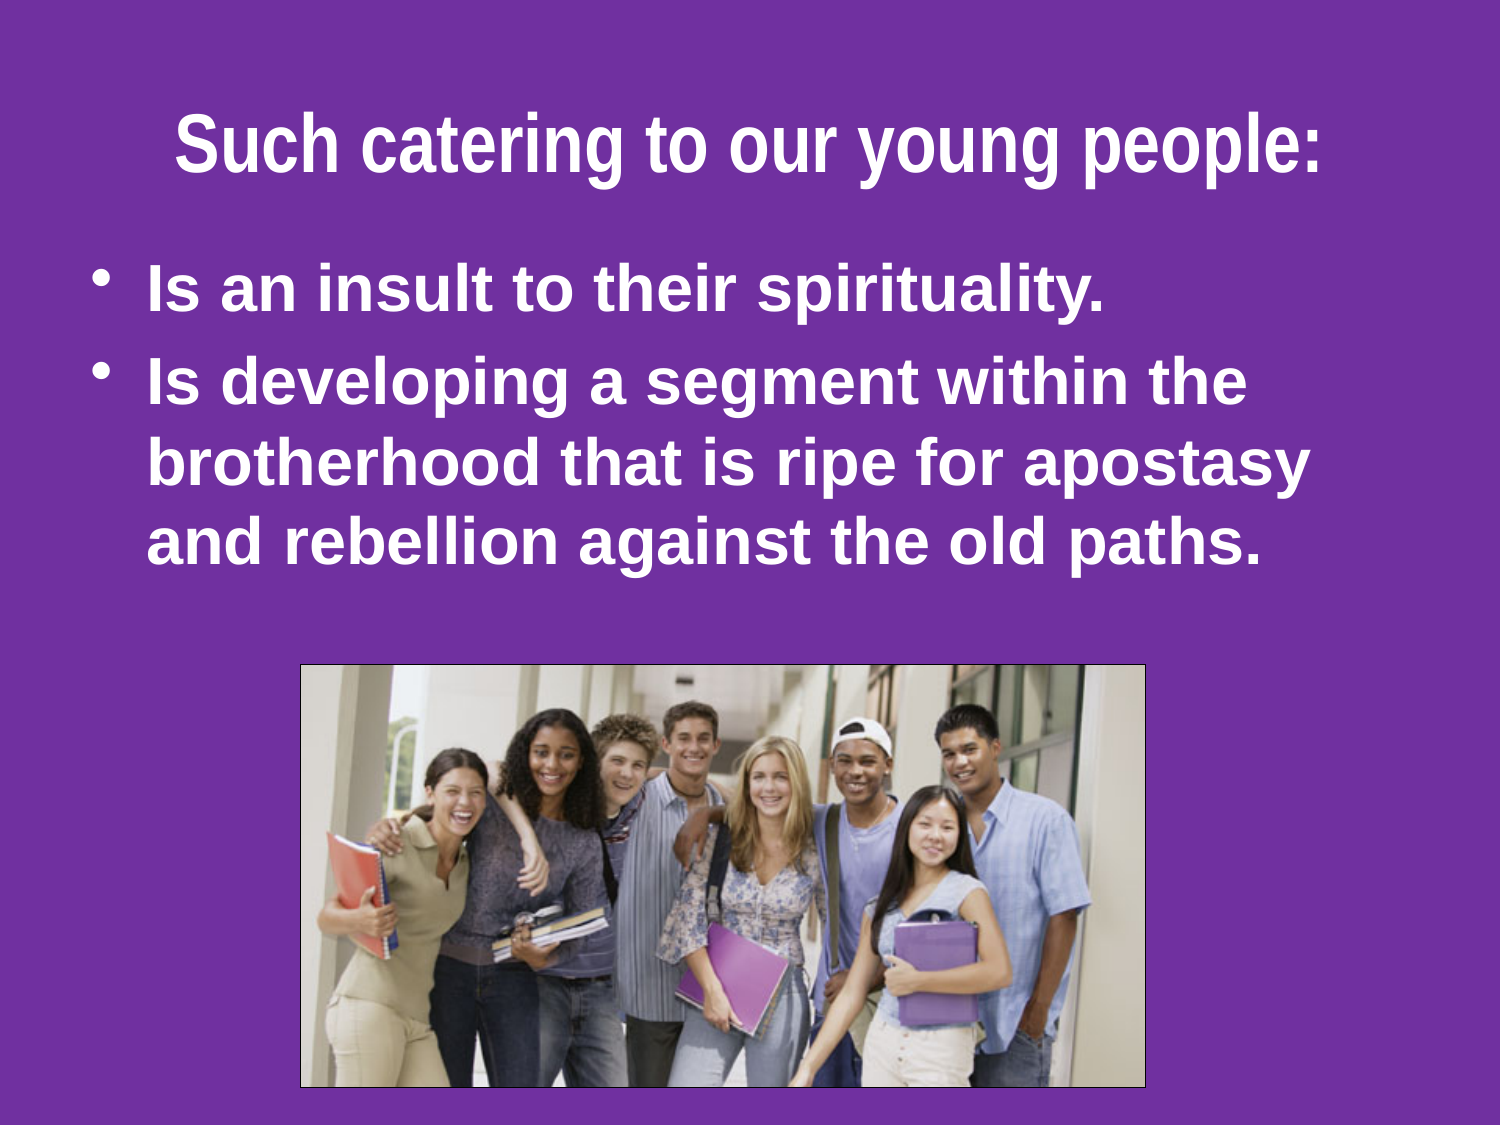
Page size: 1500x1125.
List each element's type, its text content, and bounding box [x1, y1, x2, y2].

list Is an insult to their spirituality. Is developing a segment within the brotherhood that is ripe for apostasy and rebellion against the old paths. [75, 237, 1425, 980]
title Such catering to our young people: [75, 45, 1425, 233]
picture [299, 664, 1146, 1088]
